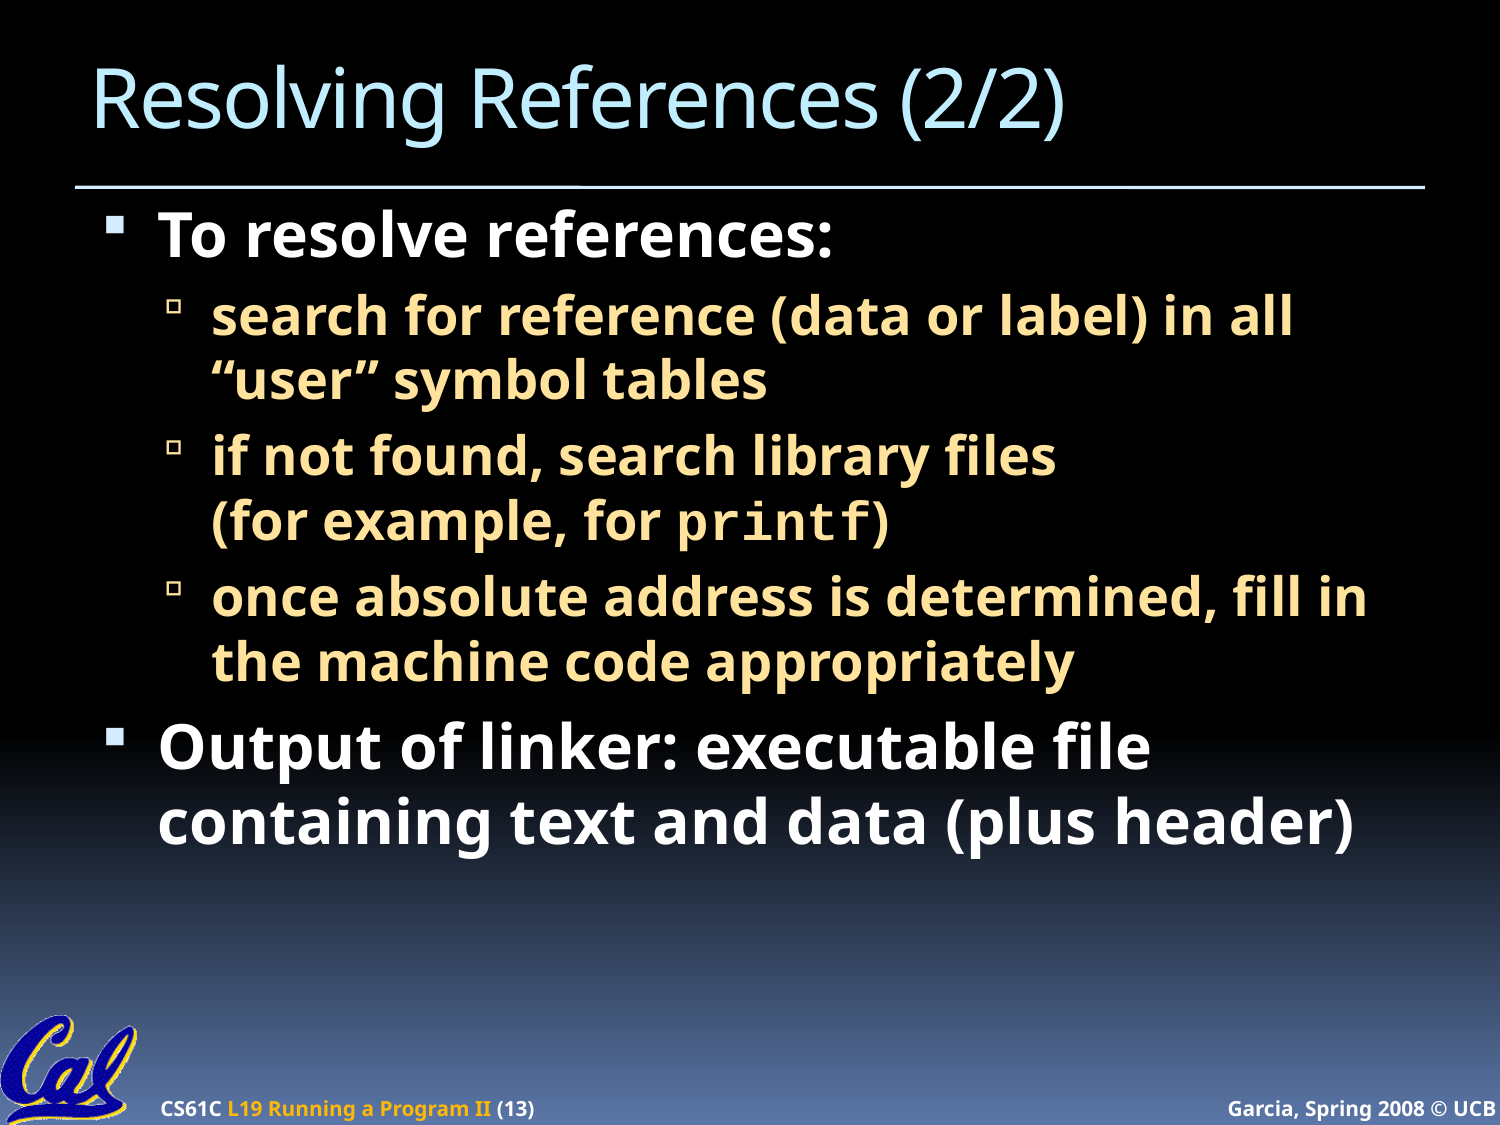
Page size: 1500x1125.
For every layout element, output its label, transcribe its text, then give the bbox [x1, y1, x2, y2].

picture [0, 1015, 140, 1125]
title Resolving References (2/2) [75, 37, 1425, 187]
list To resolve references: search for reference (data or label) in all “user” symbol tables if not found, search library files (for example, for printf) once absolute address is determined, fill in the machine code appropriately Output of linker: executable file containing text and data (plus header) [74, 187, 1426, 1043]
